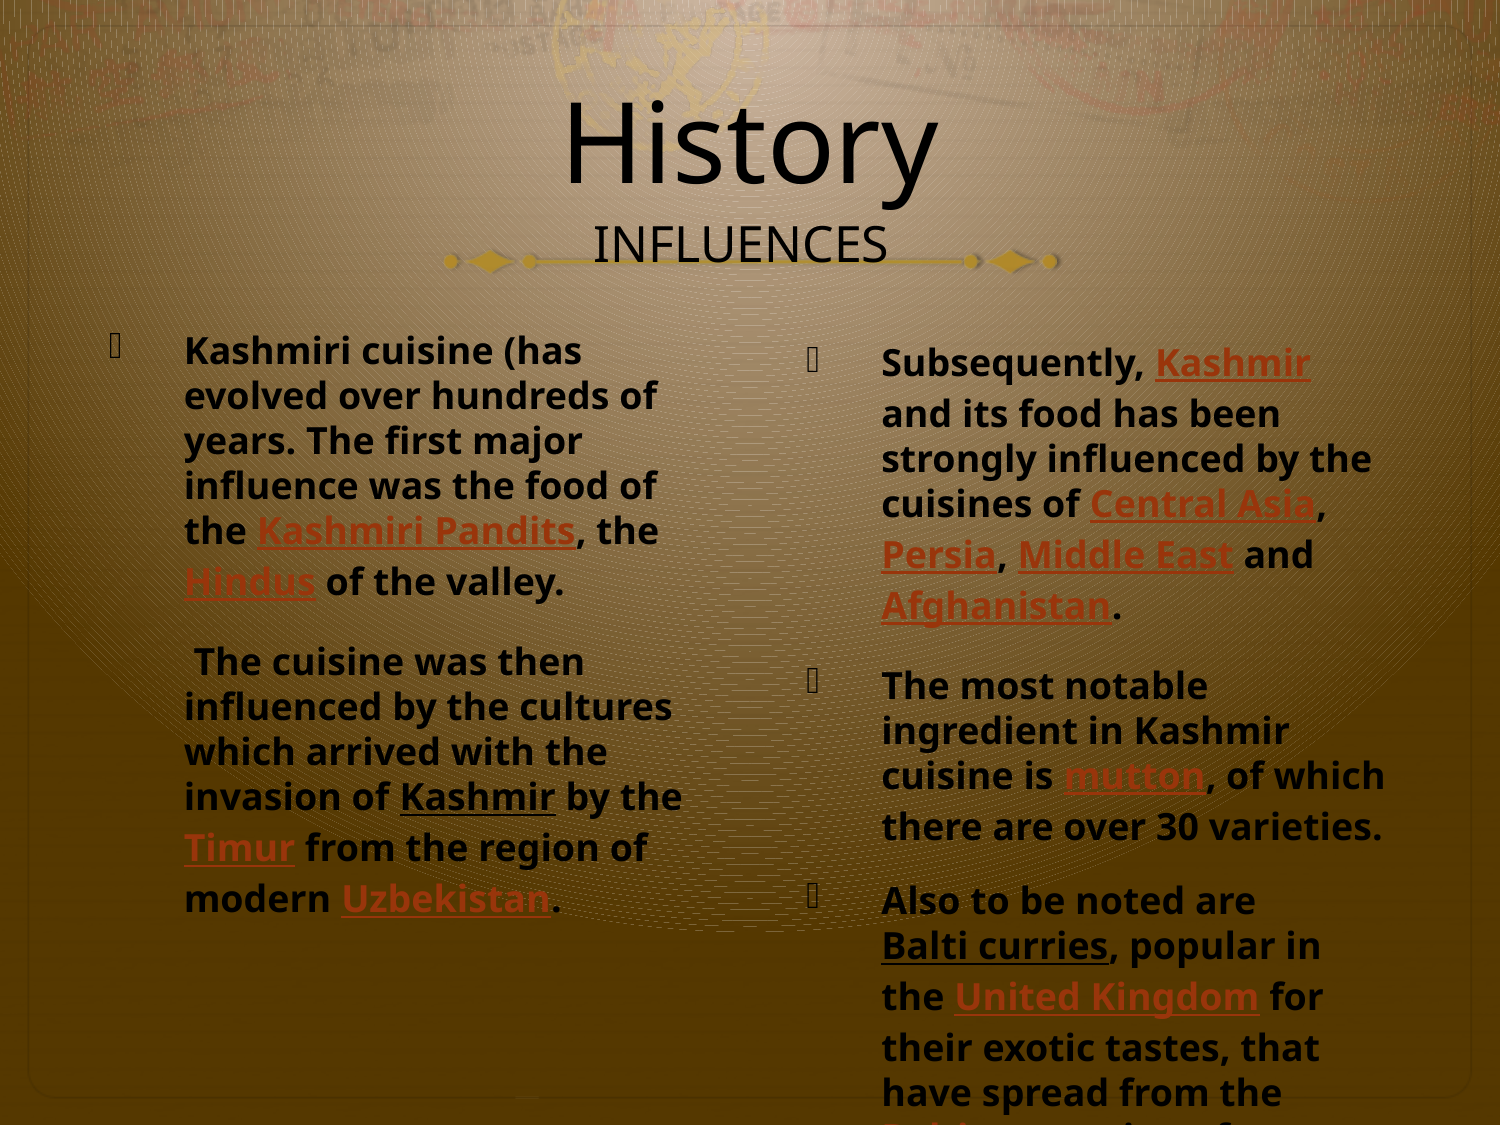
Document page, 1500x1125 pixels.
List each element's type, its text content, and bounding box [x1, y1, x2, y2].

list Subsequently, Kashmir and its food has been strongly influenced by the cuisines of Central Asia, Persia, Middle East and Afghanistan. The most notable ingredient in Kashmir cuisine is mutton, of which there are over 30 varieties. Also to be noted are Balti curries, popular in the United Kingdom for their exotic tastes, that have spread from the Baltistan region of Pakistan- [791, 331, 1407, 991]
list INFLUENCES [434, 190, 1050, 296]
title History [93, 45, 1407, 233]
list Kashmiri cuisine (has evolved over hundreds of years. The first major influence was the food of the Kashmiri Pandits, the Hindus of the valley. The cuisine was then influenced by the cultures which arrived with the invasion of Kashmir by the Timur from the region of modern Uzbekistan. [93, 319, 709, 991]
picture [0, 0, 1500, 1125]
